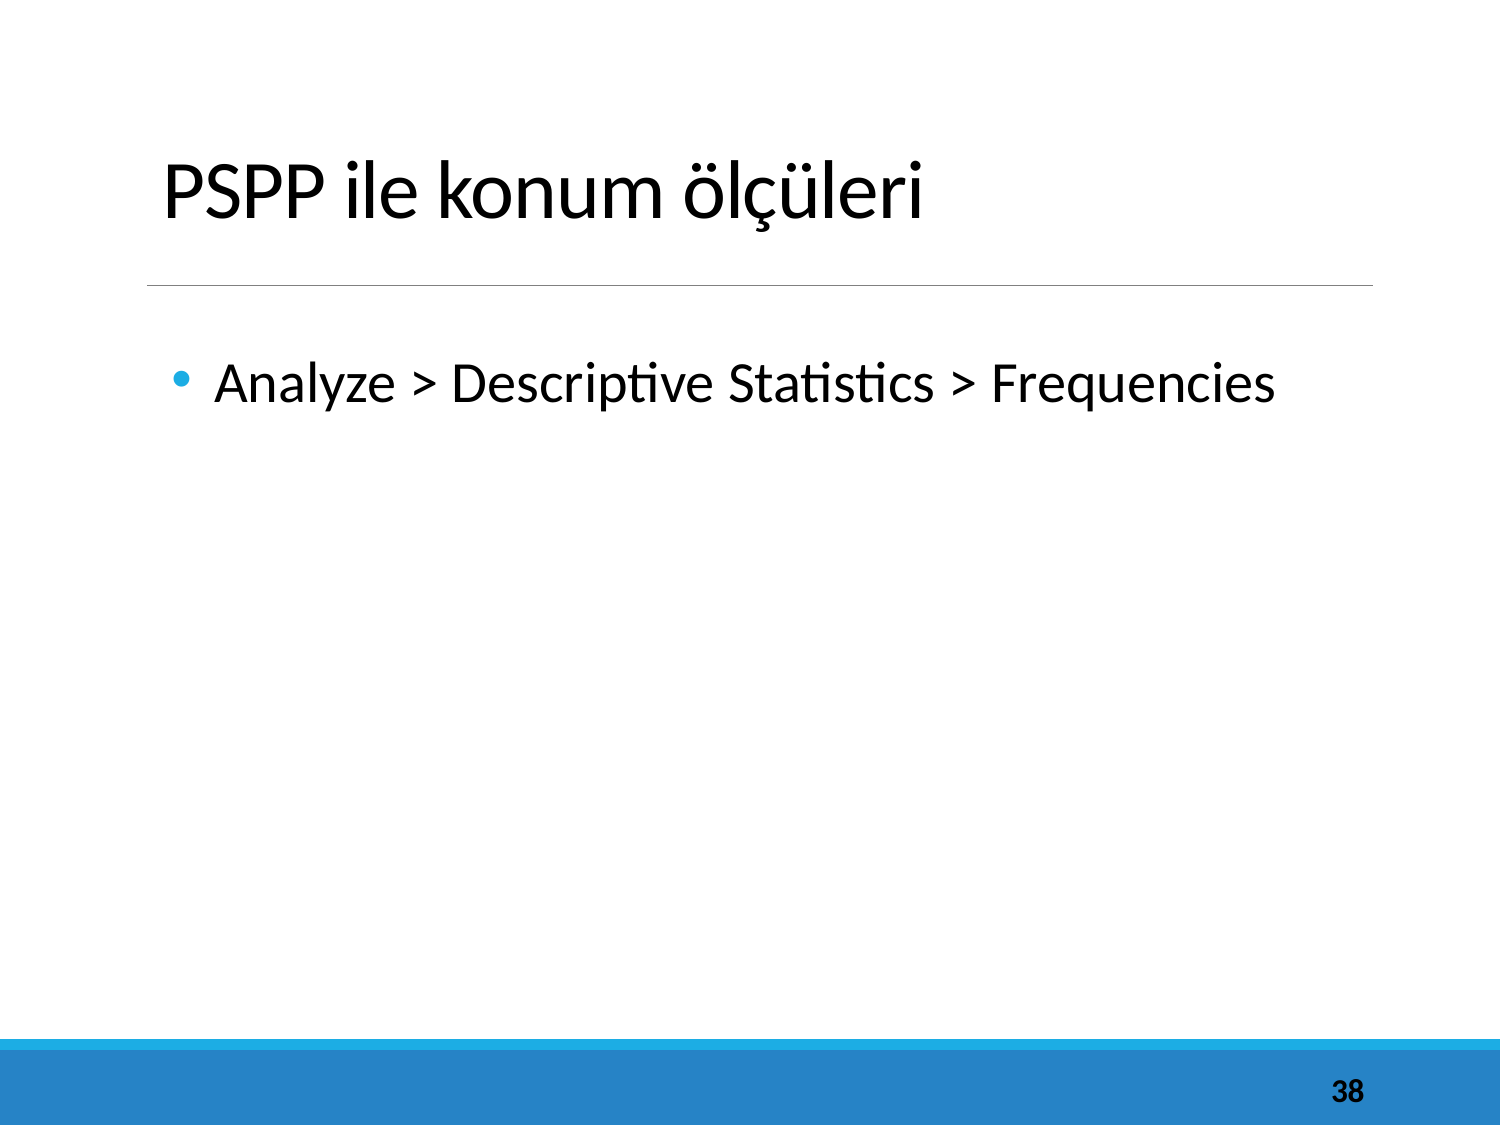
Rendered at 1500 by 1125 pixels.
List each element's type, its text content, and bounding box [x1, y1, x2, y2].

list Analyze > Descriptive Statistics > Frequencies [171, 350, 1325, 953]
title PSPP ile konum ölçüleri [147, 125, 1307, 244]
slide_number 38 [1218, 1059, 1380, 1120]
